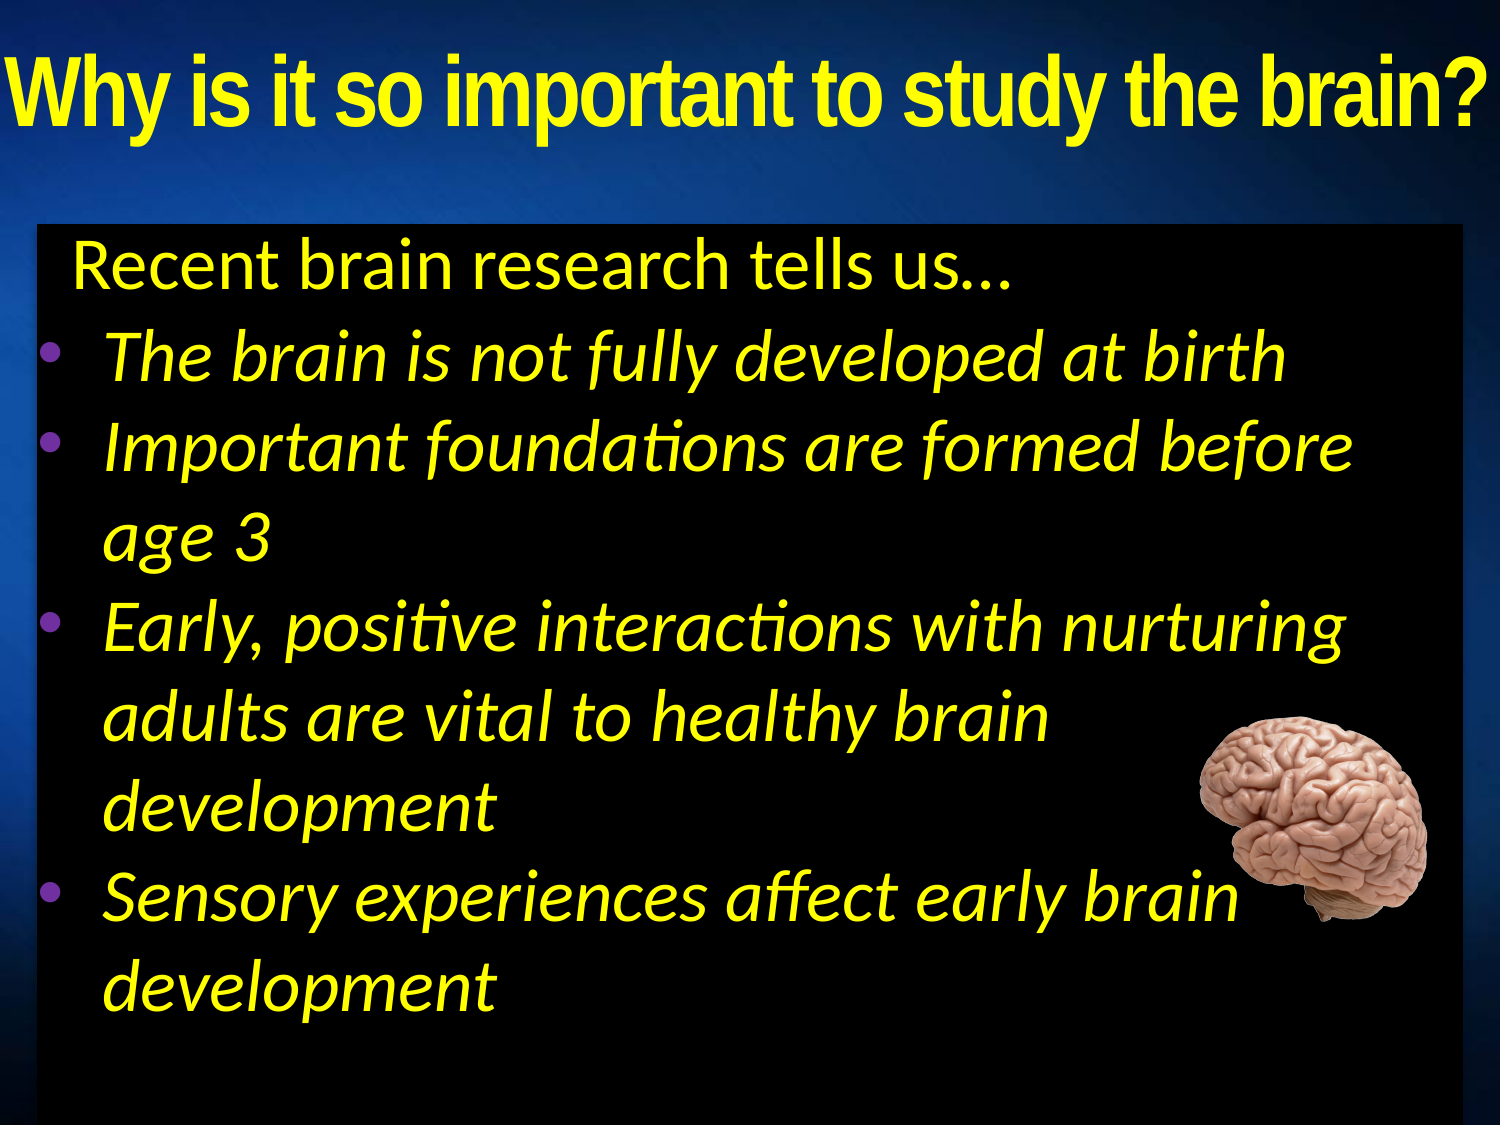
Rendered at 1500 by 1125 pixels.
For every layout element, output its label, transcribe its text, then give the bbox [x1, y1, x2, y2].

list Recent brain research tells us… The brain is not fully developed at birth Important foundations are formed before age 3 Early, positive interactions with nurturing adults are vital to healthy brain development Sensory experiences affect early brain development [37, 224, 1463, 1125]
title Why is it so important to study the brain? [4, 50, 1500, 248]
picture [1127, 248, 1500, 1125]
picture [0, 0, 1500, 1125]
